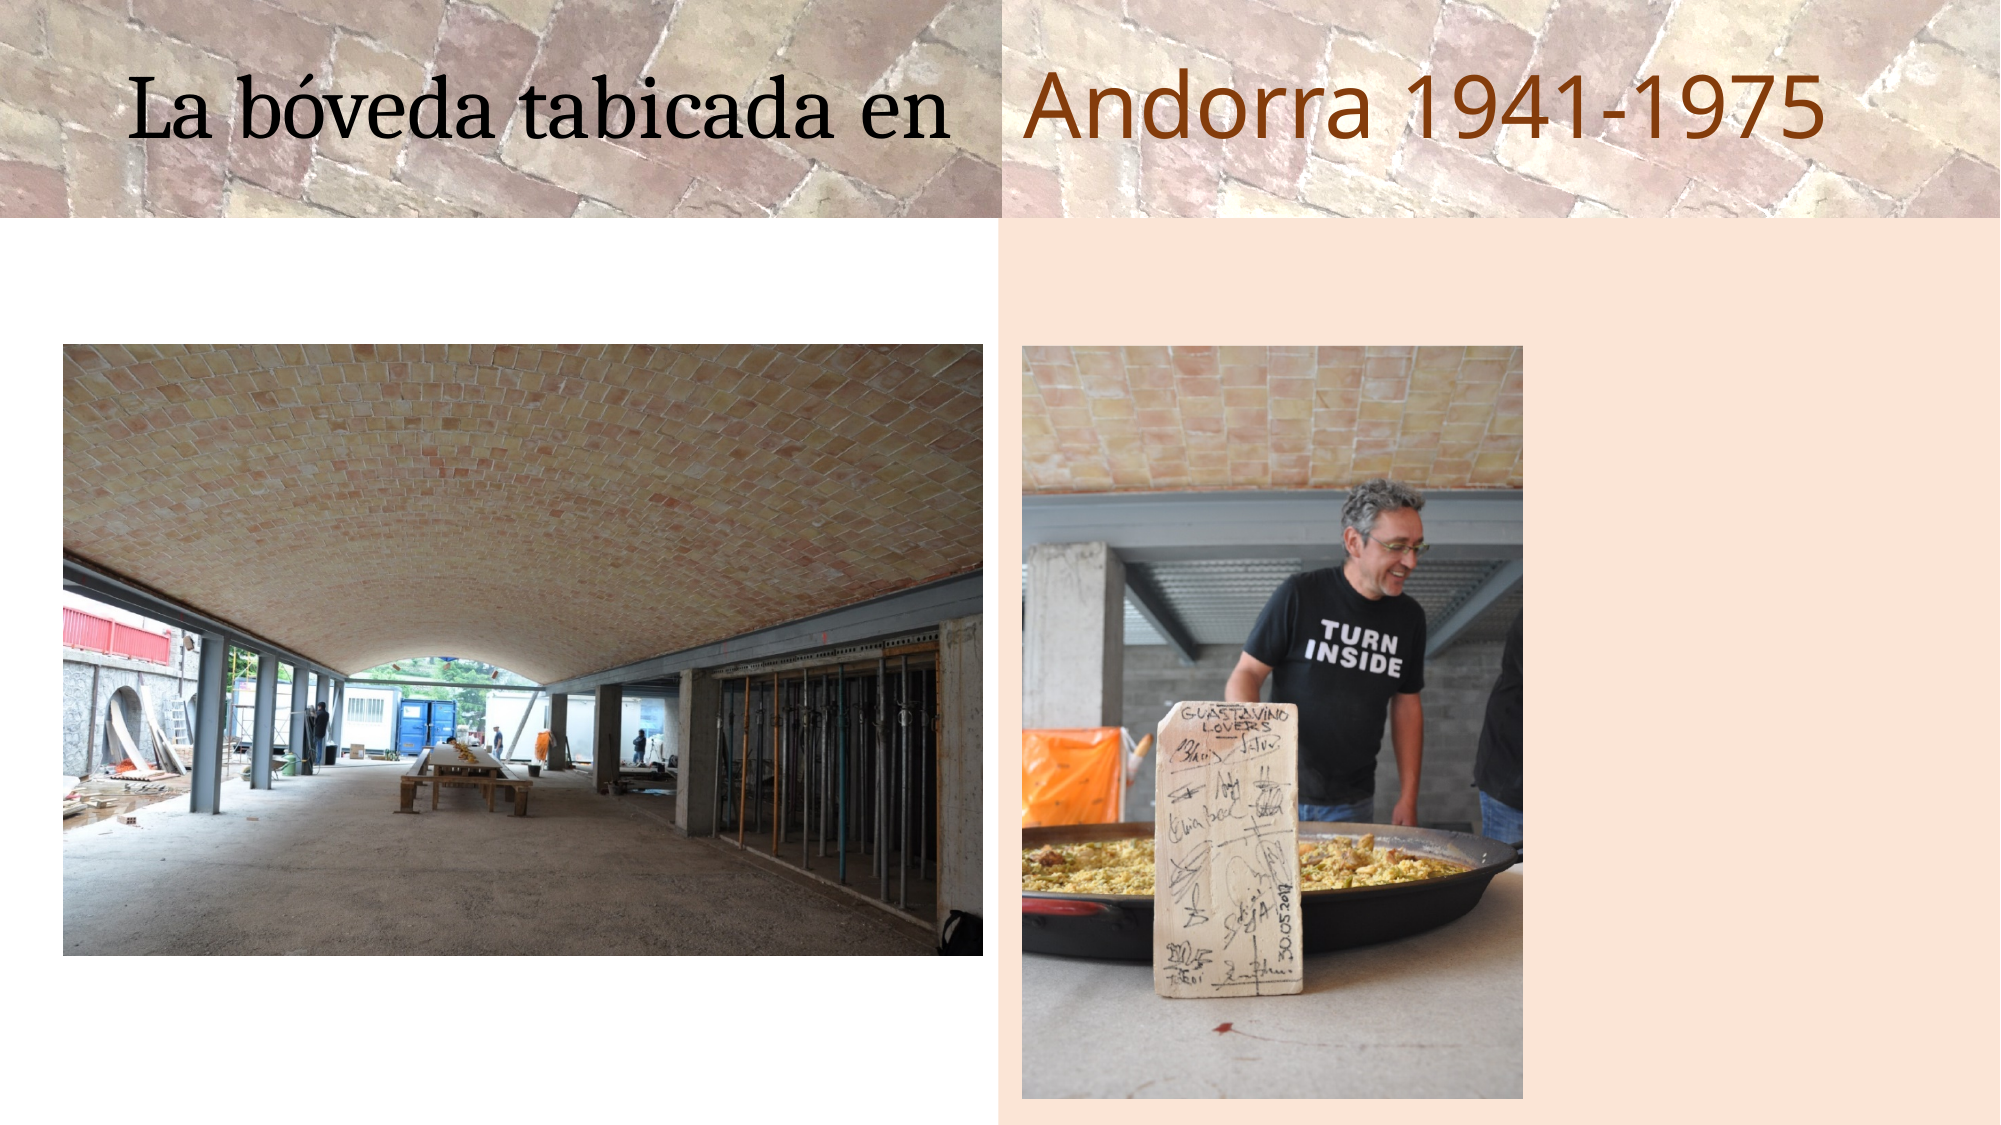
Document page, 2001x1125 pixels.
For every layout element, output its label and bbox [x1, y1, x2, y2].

list [63, 344, 983, 956]
text_box [997, 218, 2000, 1125]
picture [894, 346, 1649, 1099]
text_box [0, 0, 2000, 218]
